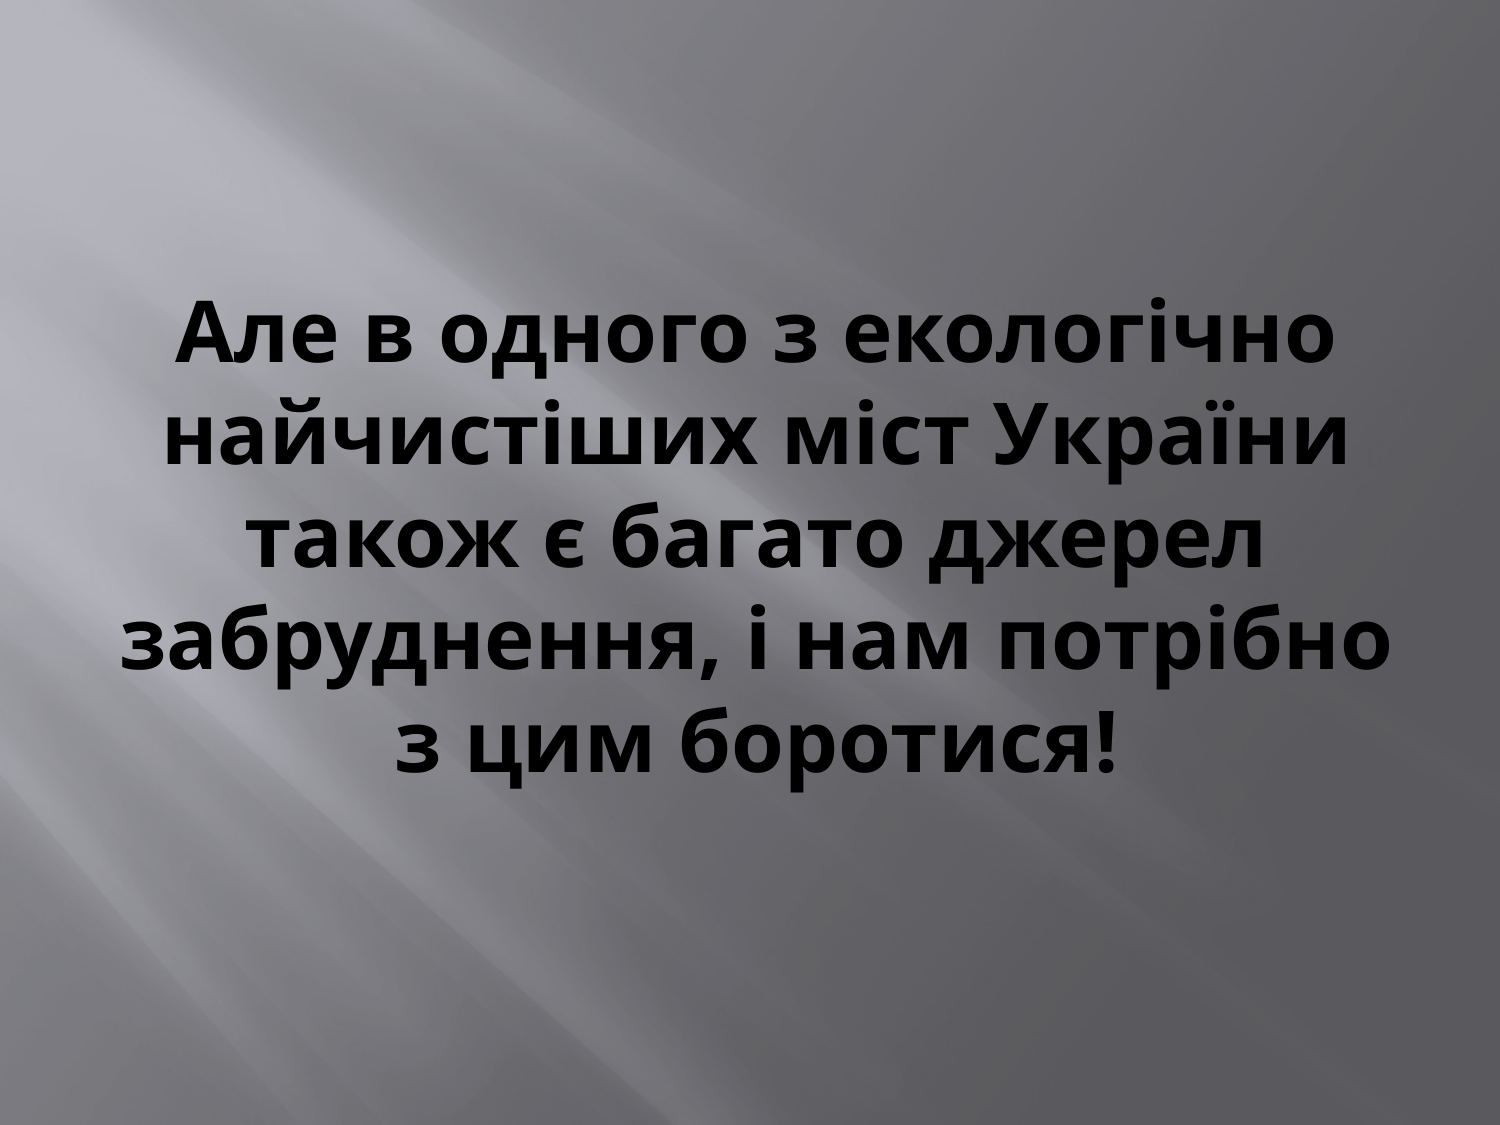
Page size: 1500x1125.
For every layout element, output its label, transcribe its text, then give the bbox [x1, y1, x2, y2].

title Але в одного з екологічно найчистіших міст України також є багато джерел забруднення, і нам потрібно з цим боротися! [82, 199, 1432, 868]
